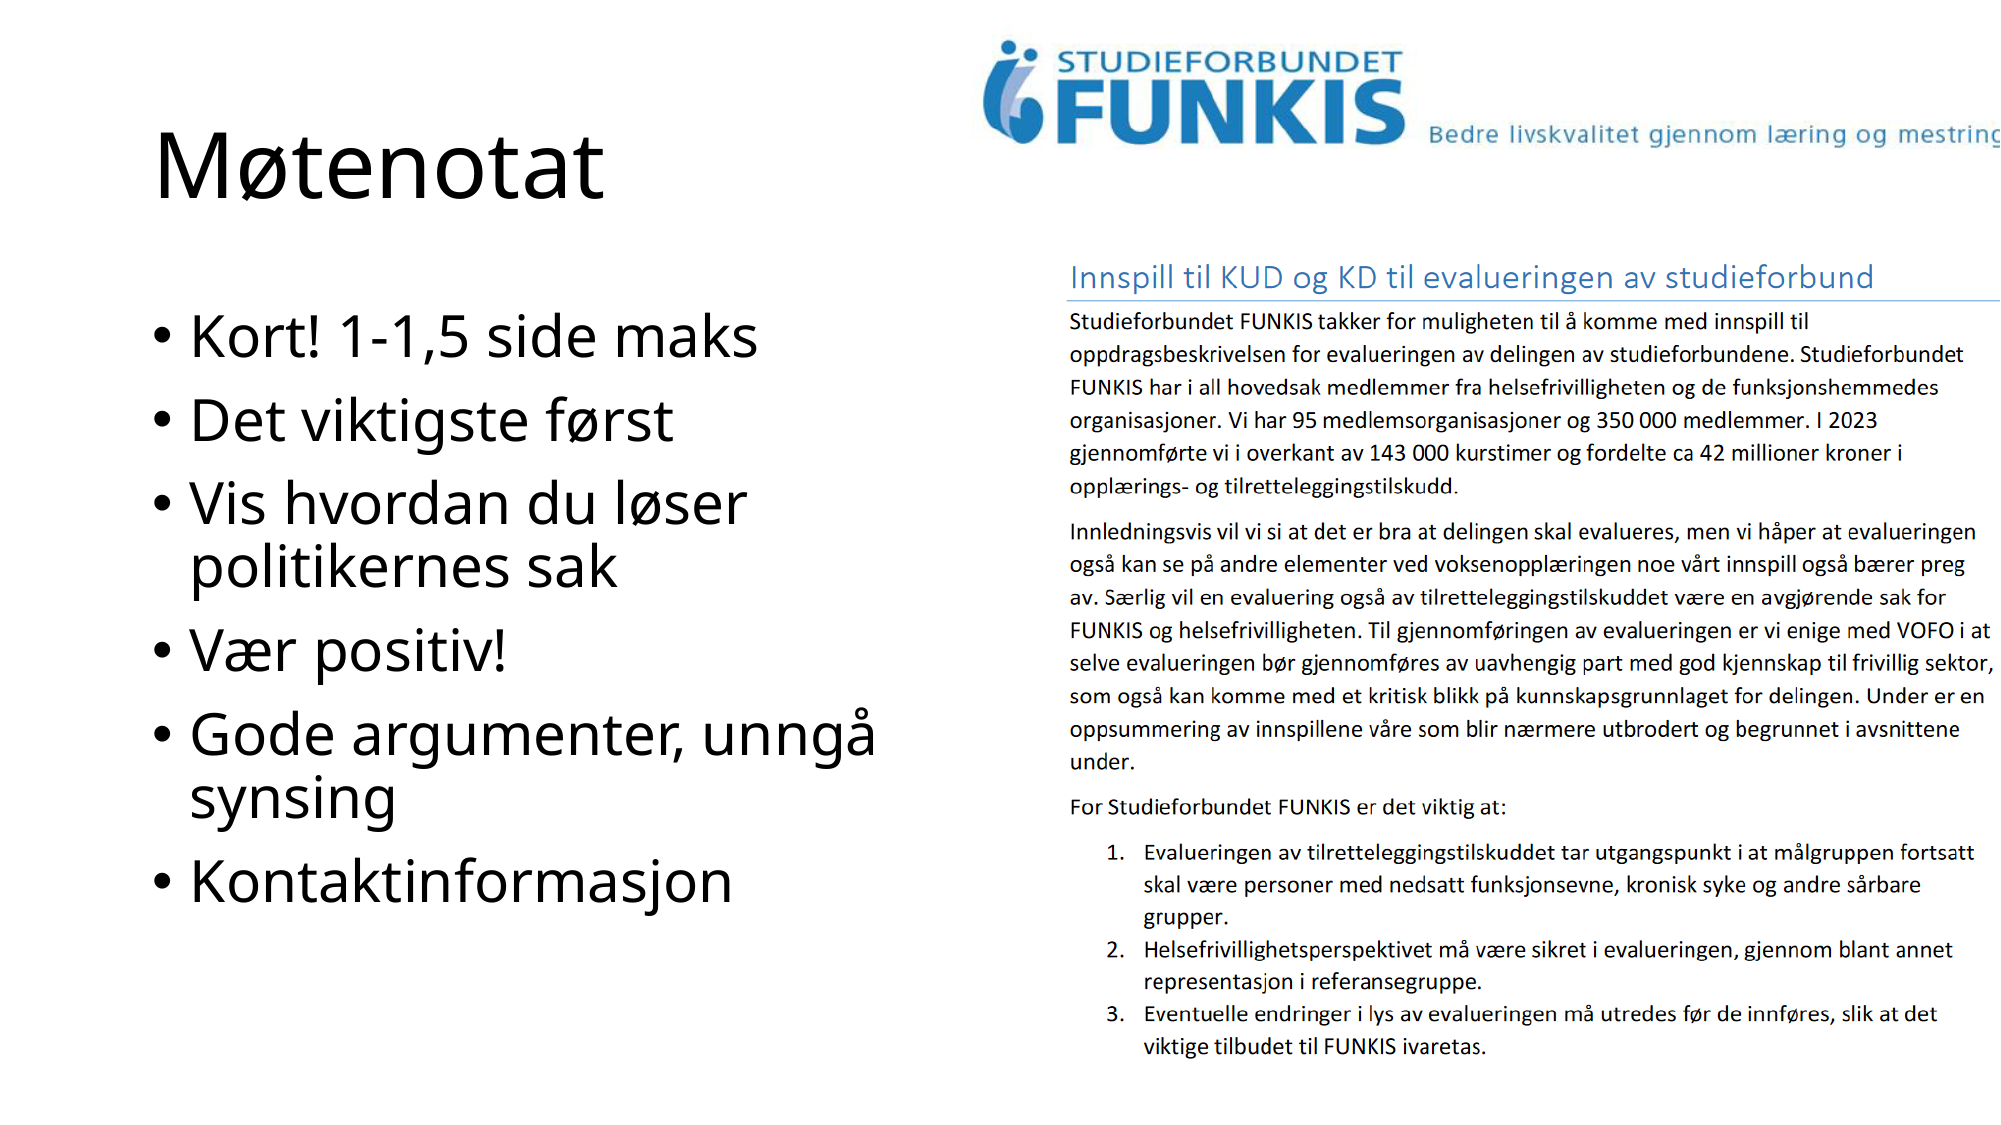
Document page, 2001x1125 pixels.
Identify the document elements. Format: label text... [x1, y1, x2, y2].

picture [947, 24, 2000, 1063]
title Møtenotat [137, 59, 947, 278]
list Kort! 1-1,5 side maks Det viktigste først Vis hvordan du løser politikernes sak Vær positiv! Gode argumenter, unngå synsing Kontaktinformasjon [137, 299, 917, 1014]
